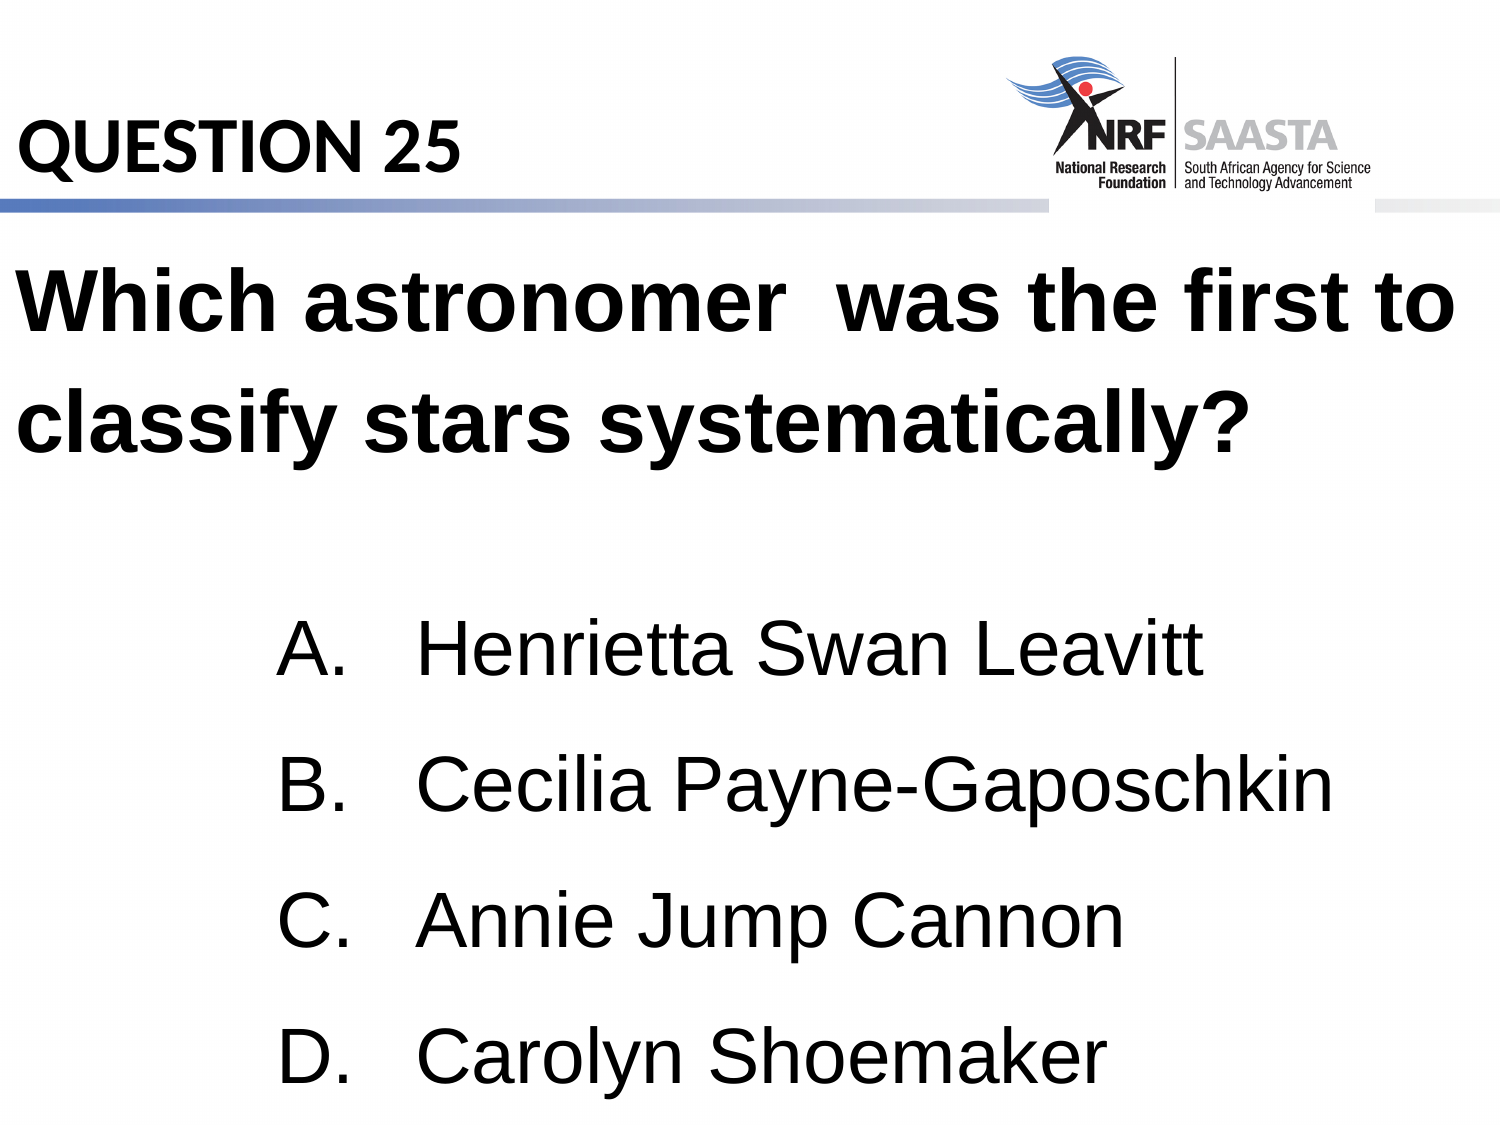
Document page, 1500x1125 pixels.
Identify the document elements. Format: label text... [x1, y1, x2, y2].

list Which astronomer was the first to classify stars systematically? Henrietta Swan Leavitt Cecilia Payne-Gaposchkin Annie Jump Cannon Carolyn Shoemaker [0, 219, 1500, 1125]
picture [0, 0, 1500, 219]
title QUESTION 25 [2, 0, 1353, 197]
